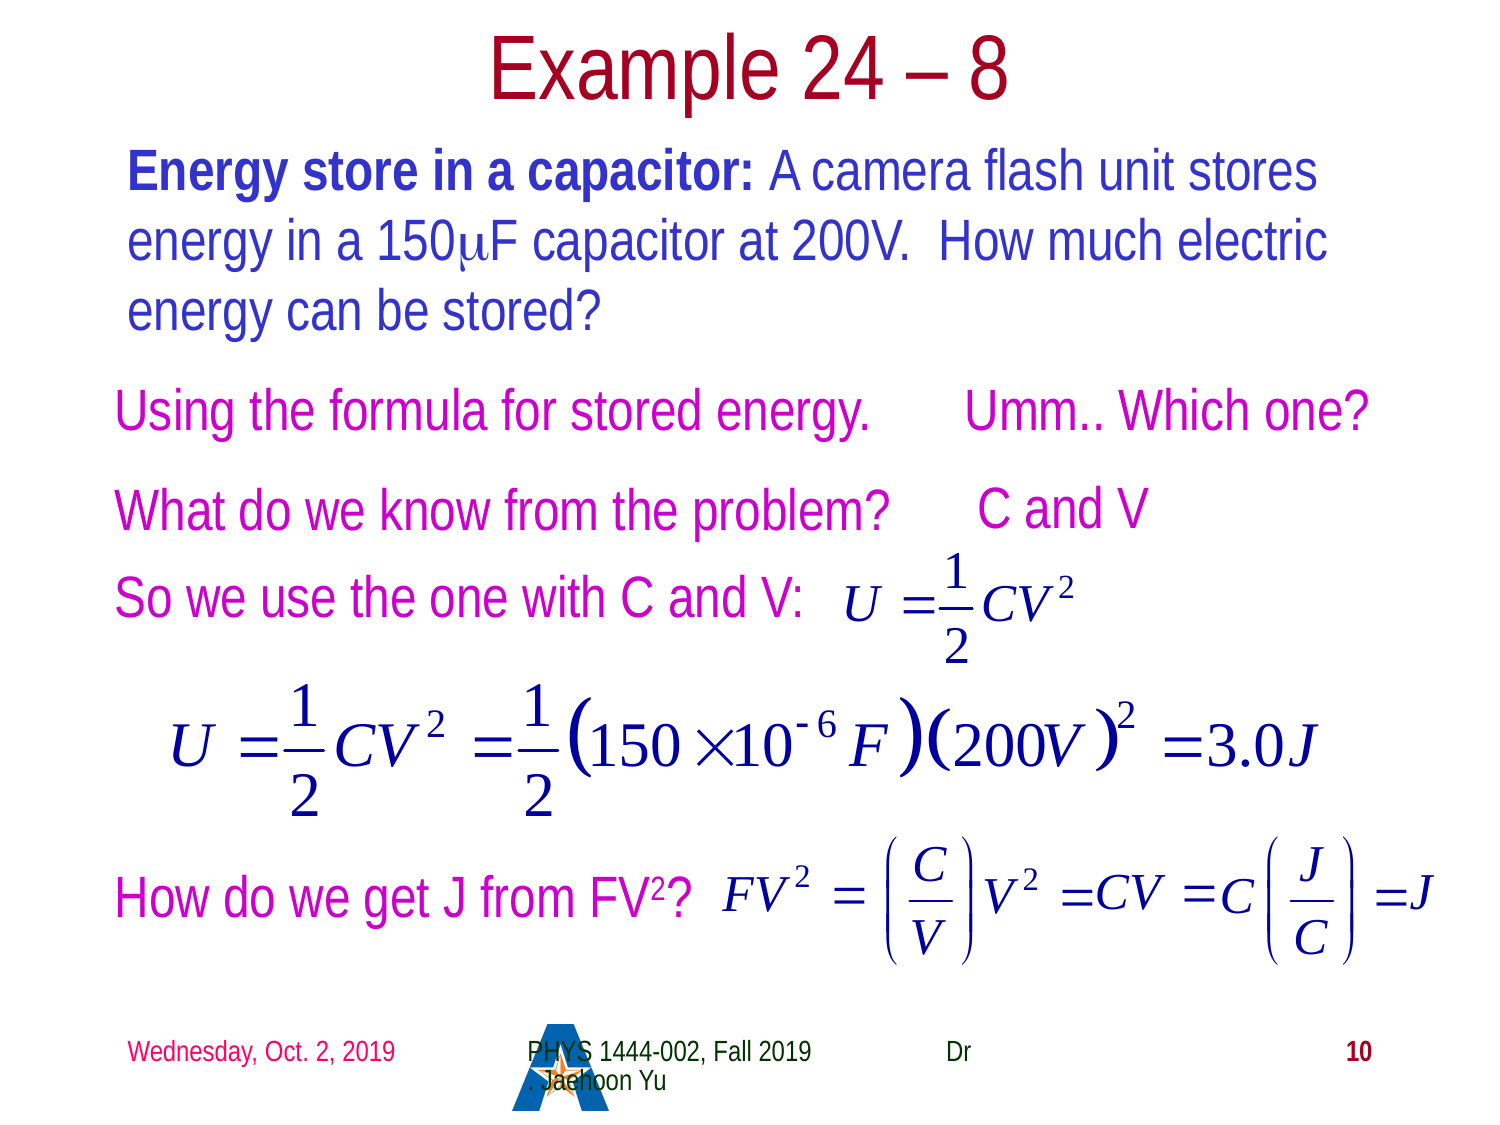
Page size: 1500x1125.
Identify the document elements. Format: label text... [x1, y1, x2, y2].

text_box Using the formula for stored energy. [99, 364, 913, 464]
text_box Energy store in a capacitor: A camera flash unit stores energy in a 150mF capacitor at 200V. How much electric energy can be stored? [112, 125, 1425, 350]
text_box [712, 849, 867, 926]
footer PHYS 1444-002, Fall 2019 Dr. Jaehoon Yu [512, 1024, 988, 1101]
title Example 24 – 8 [37, 0, 1463, 126]
text_box So we use the one with C and V: [99, 552, 832, 707]
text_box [874, 824, 1095, 976]
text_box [1087, 862, 1207, 924]
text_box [162, 662, 1340, 831]
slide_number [112, 1024, 426, 1101]
text_box C and V [962, 462, 1188, 548]
text_box Umm.. Which one? [950, 364, 1438, 450]
slide_number 10 [1074, 1024, 1388, 1101]
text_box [1212, 824, 1410, 976]
text_box What do we know from the problem? [99, 464, 925, 550]
text_box How do we get J from FV2? [99, 852, 725, 1007]
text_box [1398, 862, 1451, 924]
picture [512, 1101, 609, 1111]
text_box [837, 534, 1088, 660]
